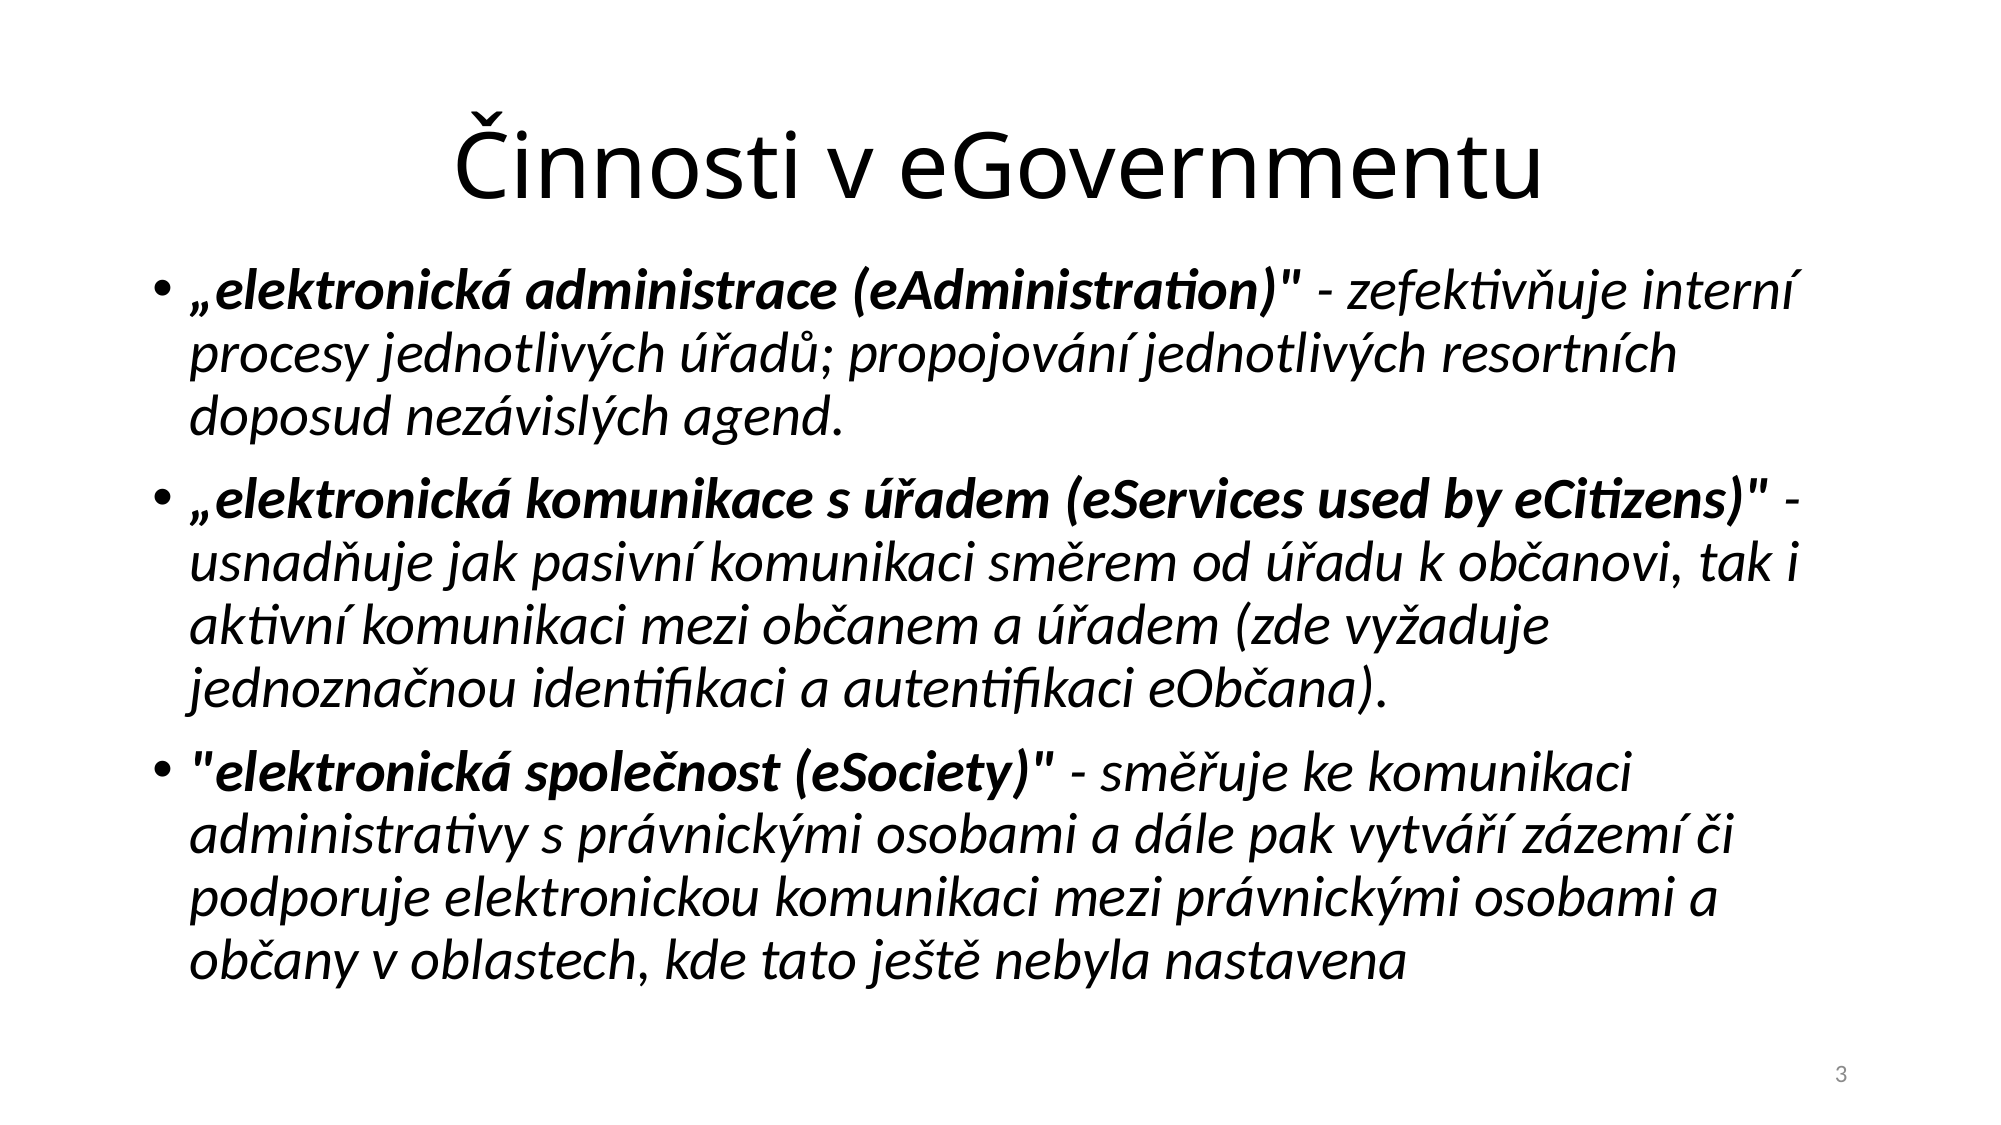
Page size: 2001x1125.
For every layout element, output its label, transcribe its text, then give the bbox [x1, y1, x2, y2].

list „elektronická administrace (eAdministration)" - zefektivňuje interní procesy jednotlivých úřadů; propojování jednotlivých resortních doposud nezávislých agend. „elektronická komunikace s úřadem (eServices used by eCitizens)" - usnadňuje jak pasivní komunikaci směrem od úřadu k občanovi, tak i aktivní komunikaci mezi občanem a úřadem (zde vyžaduje jednoznačnou identifikaci a autentifikaci eObčana). "elektronická společnost (eSociety)" - směřuje ke komunikaci administrativy s právnickými osobami a dále pak vytváří zázemí či podporuje elektronickou komunikaci mezi právnickými osobami a občany v oblastech, kde tato ještě nebyla nastavena [137, 251, 1863, 1066]
title Činnosti v eGovernmentu [137, 59, 1863, 251]
slide_number 3 [1412, 1042, 1863, 1103]
